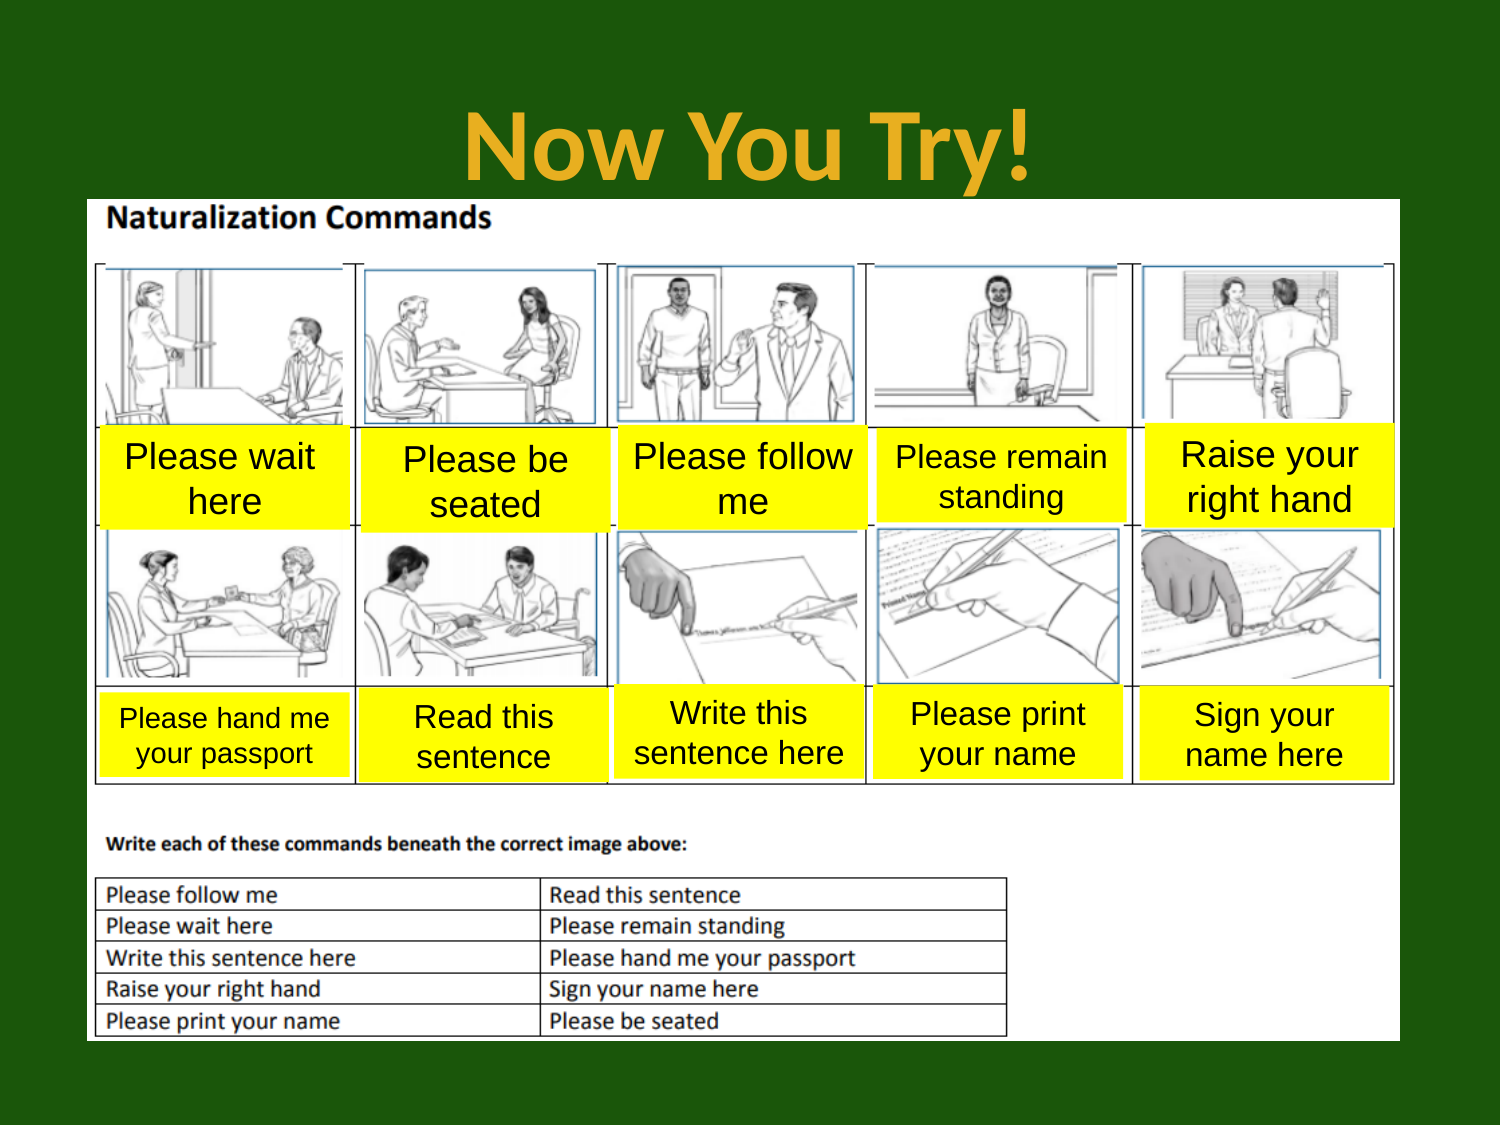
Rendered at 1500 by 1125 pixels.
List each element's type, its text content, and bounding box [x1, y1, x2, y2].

picture [87, 199, 1401, 1042]
title Now You Try! [75, 45, 1425, 233]
